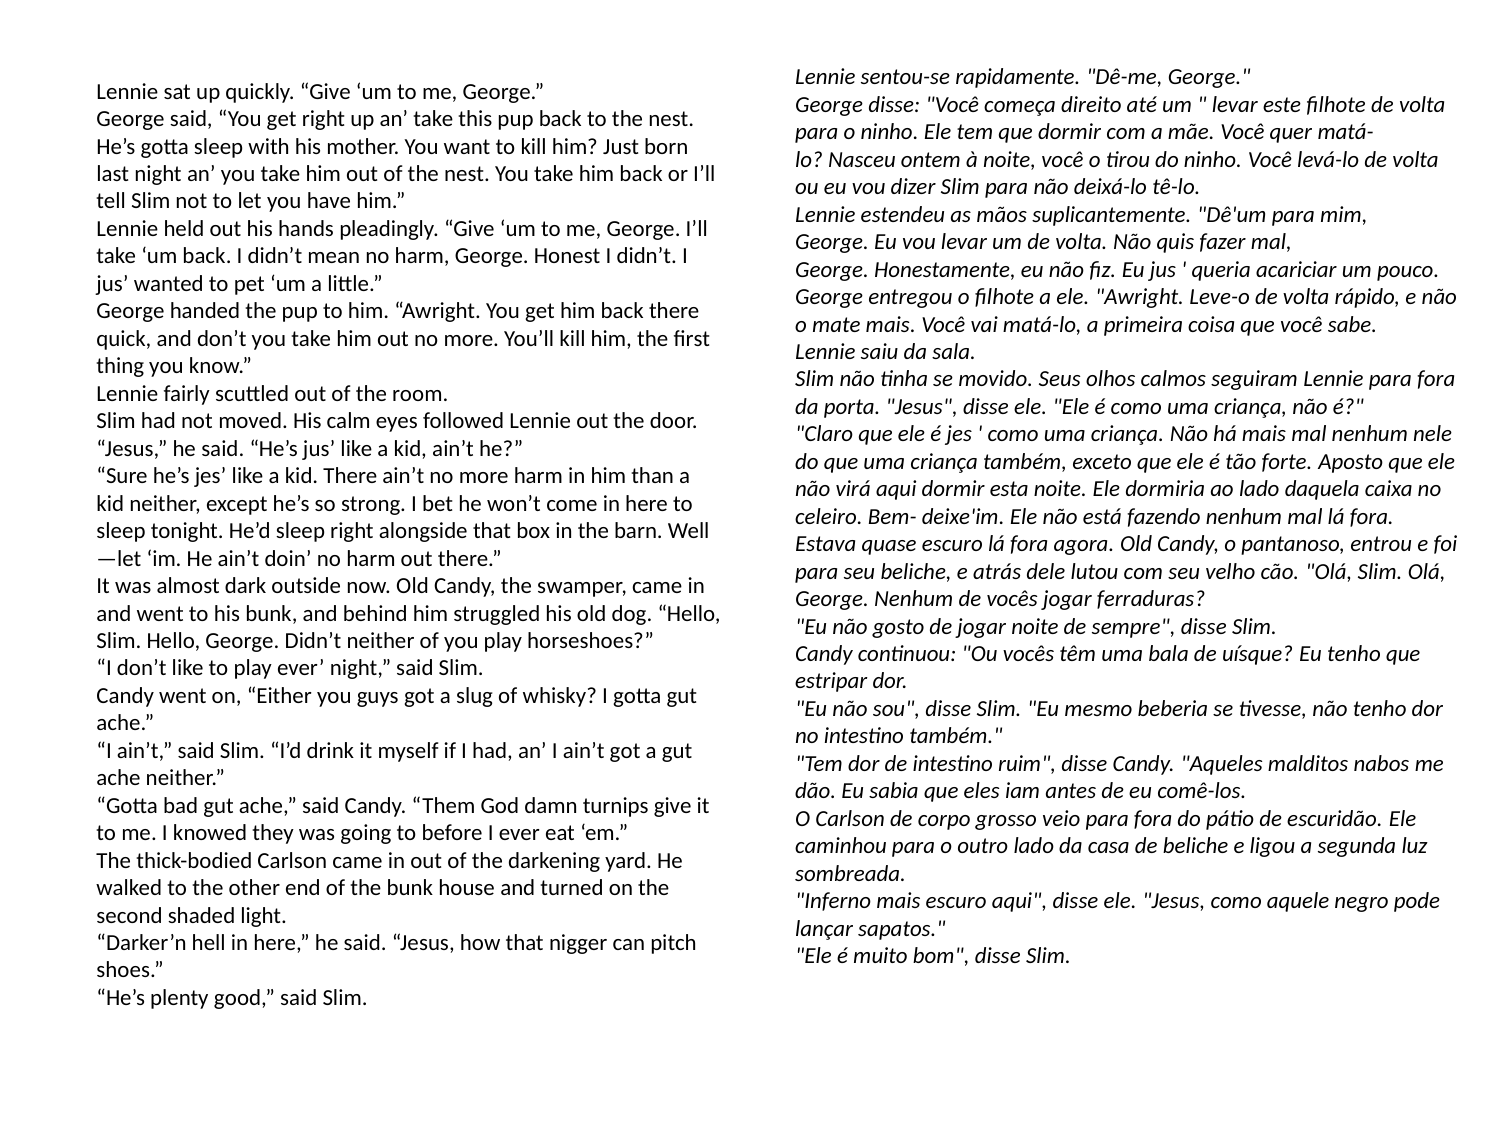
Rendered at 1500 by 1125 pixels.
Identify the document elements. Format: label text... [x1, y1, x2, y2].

text_box Lennie sentou-se rapidamente. "Dê-me, George." George disse: "Você começa direito até um " levar este filhote de volta para o ninho. Ele tem que dormir com a mãe. Você quer matá-lo? Nasceu ontem à noite, você o tirou do ninho. Você levá-lo de volta ou eu vou dizer Slim para não deixá-lo tê-lo. Lennie estendeu as mãos suplicantemente. "Dê'um para mim, George. Eu vou levar um de volta. Não quis fazer mal, George. Honestamente, eu não fiz. Eu jus ' queria acariciar um pouco. George entregou o filhote a ele. "Awright. Leve-o de volta rápido, e não o mate mais. Você vai matá-lo, a primeira coisa que você sabe. Lennie saiu da sala. Slim não tinha se movido. Seus olhos calmos seguiram Lennie para fora da porta. "Jesus", disse ele. "Ele é como uma criança, não é?" "Claro que ele é jes ' como uma criança. Não há mais mal nenhum nele do que uma criança também, exceto que ele é tão forte. Aposto que ele não virá aqui dormir esta noite. Ele dormiria ao lado daquela caixa no celeiro. Bem- deixe'im. Ele não está fazendo nenhum mal lá fora. Estava quase escuro lá fora agora. Old Candy, o pantanoso, entrou e foi para seu beliche, e atrás dele lutou com seu velho cão. "Olá, Slim. Olá, George. Nenhum de vocês jogar ferraduras? "Eu não gosto de jogar noite de sempre", disse Slim. Candy continuou: "Ou vocês têm uma bala de uísque? Eu tenho que estripar dor. "Eu não sou", disse Slim. "Eu mesmo beberia se tivesse, não tenho dor no intestino também." "Tem dor de intestino ruim", disse Candy. "Aqueles malditos nabos me dão. Eu sabia que eles iam antes de eu comê-los. O Carlson de corpo grosso veio para fora do pátio de escuridão. Ele caminhou para o outro lado da casa de beliche e ligou a segunda luz sombreada. "Inferno mais escuro aqui", disse ele. "Jesus, como aquele negro pode lançar sapatos." "Ele é muito bom", disse Slim. [780, 54, 1477, 1003]
text_box Lennie sat up quickly. “Give ‘um to me, George.” George said, “You get right up an’ take this pup back to the nest. He’s gotta sleep with his mother. You want to kill him? Just born last night an’ you take him out of the nest. You take him back or I’ll tell Slim not to let you have him.” Lennie held out his hands pleadingly. “Give ‘um to me, George. I’ll take ‘um back. I didn’t mean no harm, George. Honest I didn’t. I jus’ wanted to pet ‘um a little.” George handed the pup to him. “Awright. You get him back there quick, and don’t you take him out no more. You’ll kill him, the first thing you know.” Lennie fairly scuttled out of the room. Slim had not moved. His calm eyes followed Lennie out the door. “Jesus,” he said. “He’s jus’ like a kid, ain’t he?” “Sure he’s jes’ like a kid. There ain’t no more harm in him than a kid neither, except he’s so strong. I bet he won’t come in here to sleep tonight. He’d sleep right alongside that box in the barn. Well—let ‘im. He ain’t doin’ no harm out there.” It was almost dark outside now. Old Candy, the swamper, came in and went to his bunk, and behind him struggled his old dog. “Hello, Slim. Hello, George. Didn’t neither of you play horseshoes?” “I don’t like to play ever’ night,” said Slim. Candy went on, “Either you guys got a slug of whisky? I gotta gut ache.” “I ain’t,” said Slim. “I’d drink it myself if I had, an’ I ain’t got a gut ache neither.” “Gotta bad gut ache,” said Candy. “Them God damn turnips give it to me. I knowed they was going to before I ever eat ‘em.” The thick-bodied Carlson came in out of the darkening yard. He walked to the other end of the bunk house and turned on the second shaded light. “Darker’n hell in here,” he said. “Jesus, how that nigger can pitch shoes.” “He’s plenty good,” said Slim. [81, 68, 739, 1018]
